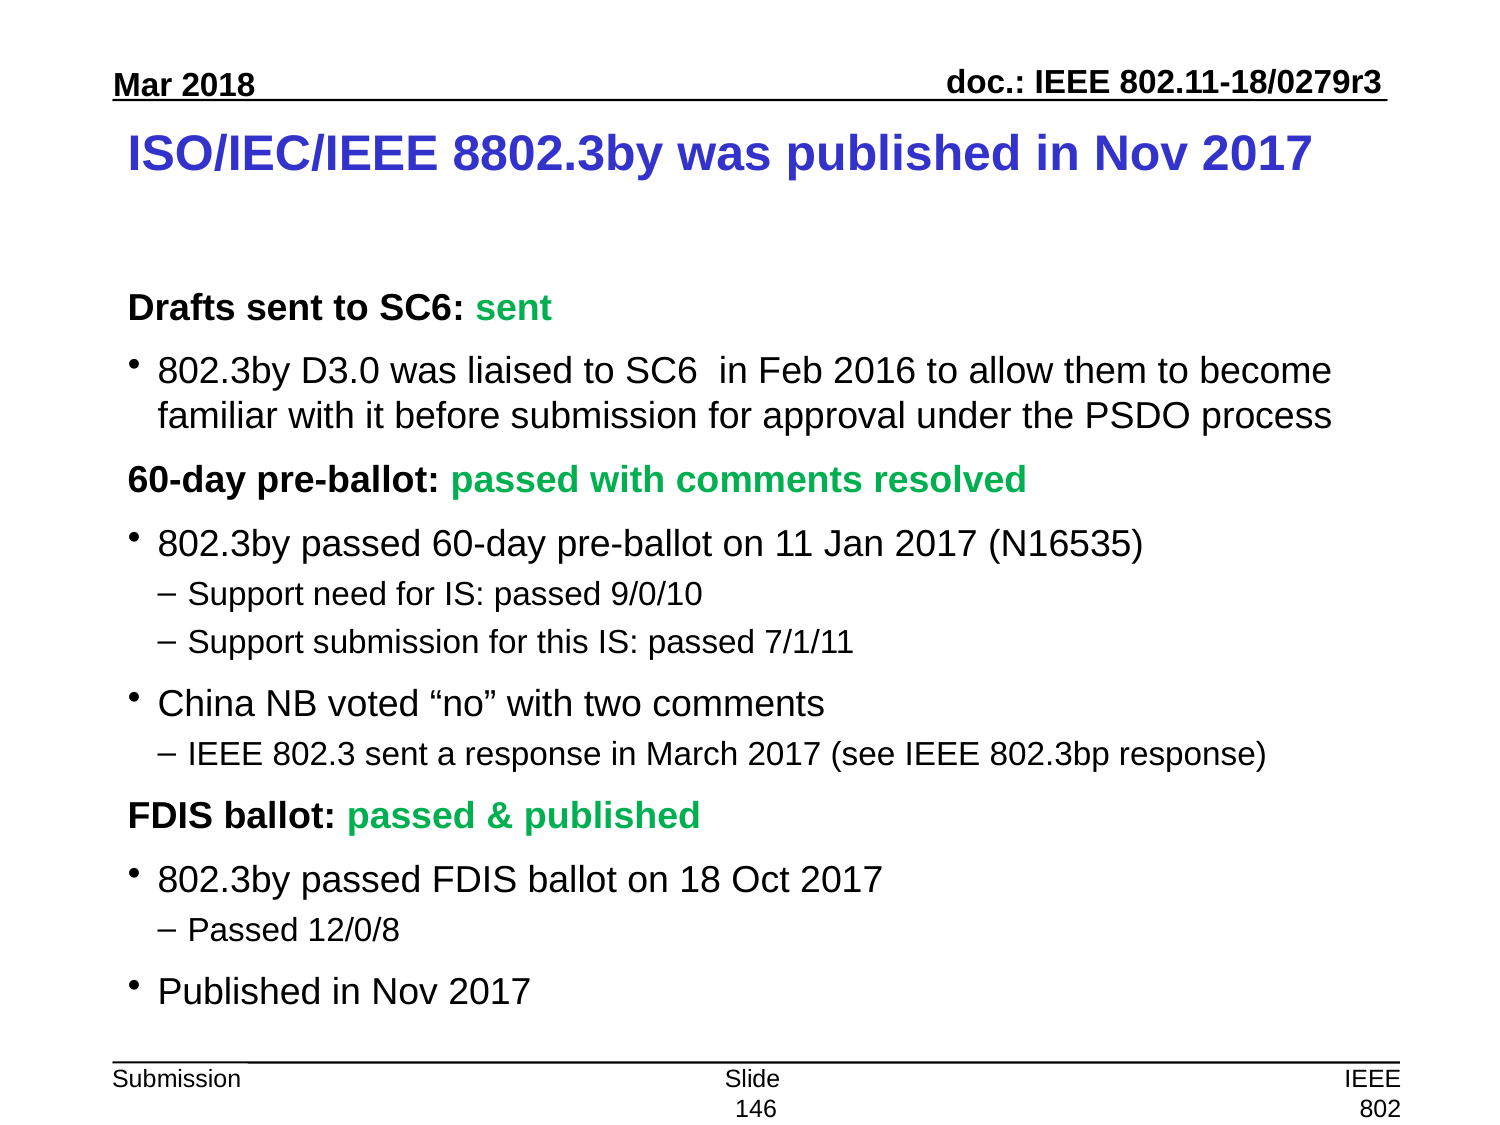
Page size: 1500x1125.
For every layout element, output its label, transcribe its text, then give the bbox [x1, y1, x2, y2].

footer IEEE 802 [1320, 1061, 1402, 1093]
list Drafts sent to SC6: sent 802.3by D3.0 was liaised to SC6 in Feb 2016 to allow them to become familiar with it before submission for approval under the PSDO process 60-day pre-ballot: passed with comments resolved 802.3by passed 60-day pre-ballot on 11 Jan 2017 (N16535) Support need for IS: passed 9/0/10 Support submission for this IS: passed 7/1/11 China NB voted “no” with two comments IEEE 802.3 sent a response in March 2017 (see IEEE 802.3bp response) FDIS ballot: passed & published 802.3by passed FDIS ballot on 18 Oct 2017 Passed 12/0/8 Published in Nov 2017 [112, 275, 1388, 950]
title ISO/IEC/IEEE 8802.3by was published in Nov 2017 [112, 112, 1388, 275]
slide_number Slide 146 [709, 1061, 803, 1093]
